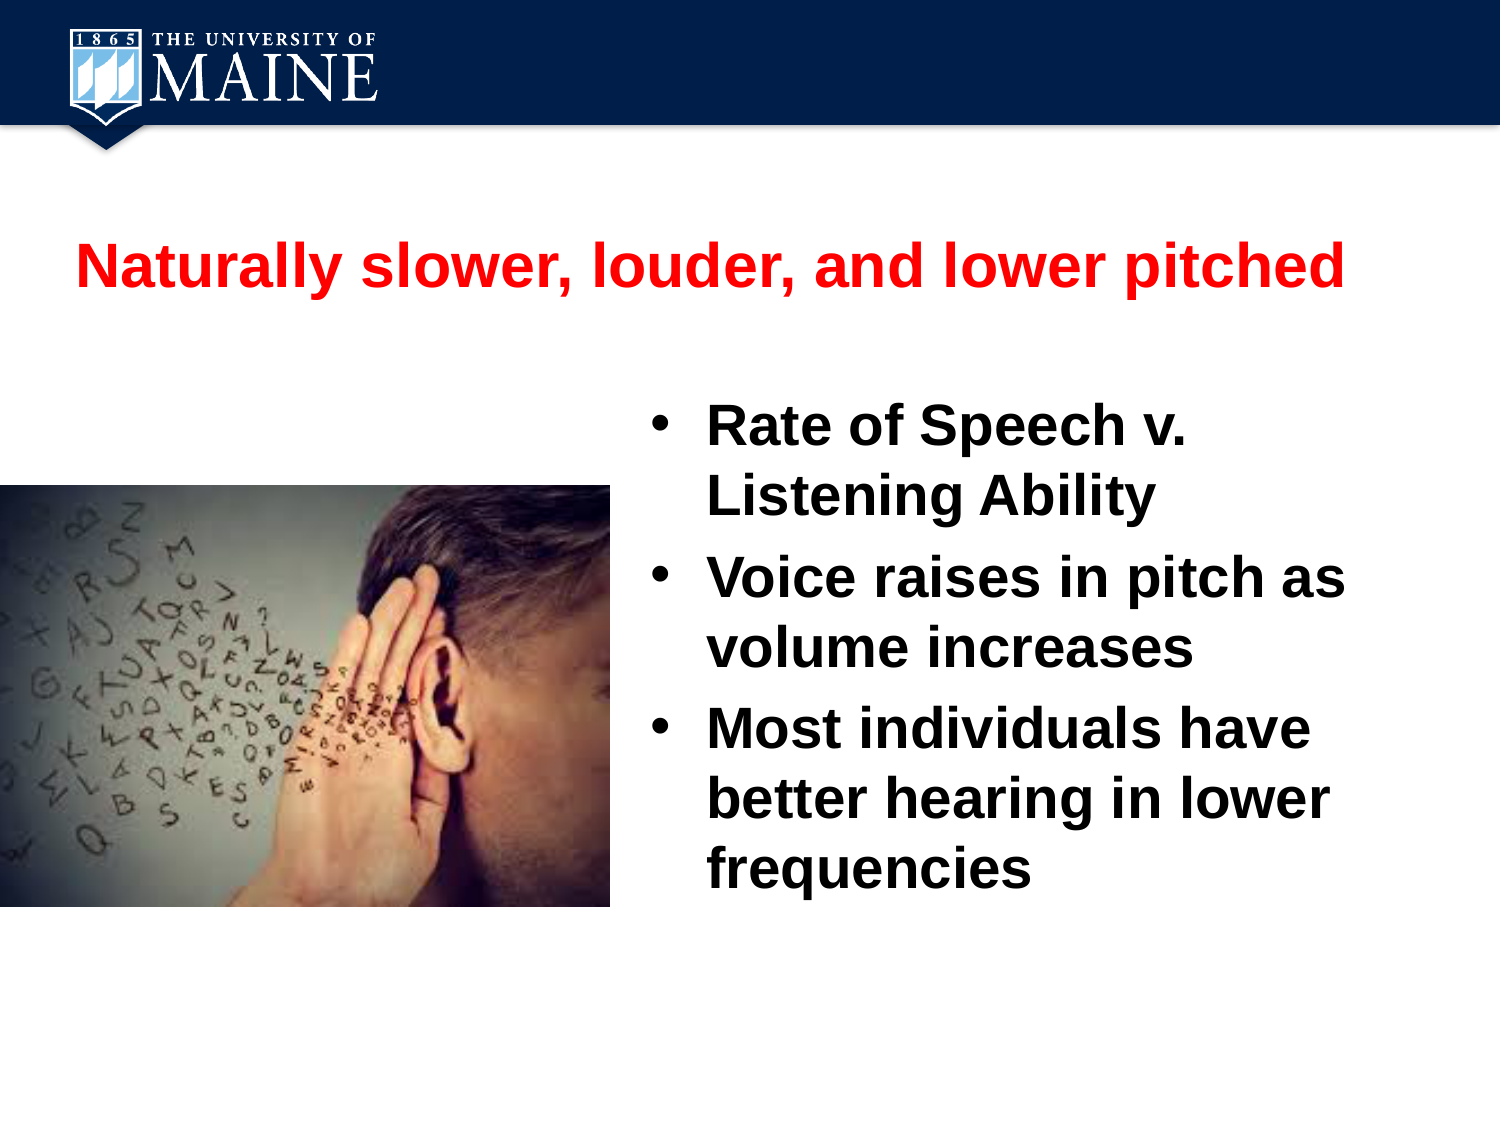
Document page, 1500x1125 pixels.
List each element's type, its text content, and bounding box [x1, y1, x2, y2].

list Naturally slower, louder, and lower pitched [75, 224, 1425, 375]
picture [0, 485, 610, 907]
list Rate of Speech v. Listening Ability Voice raises in pitch as volume increases Most individuals have better hearing in lower frequencies [650, 387, 1425, 1005]
picture [62, 24, 388, 129]
